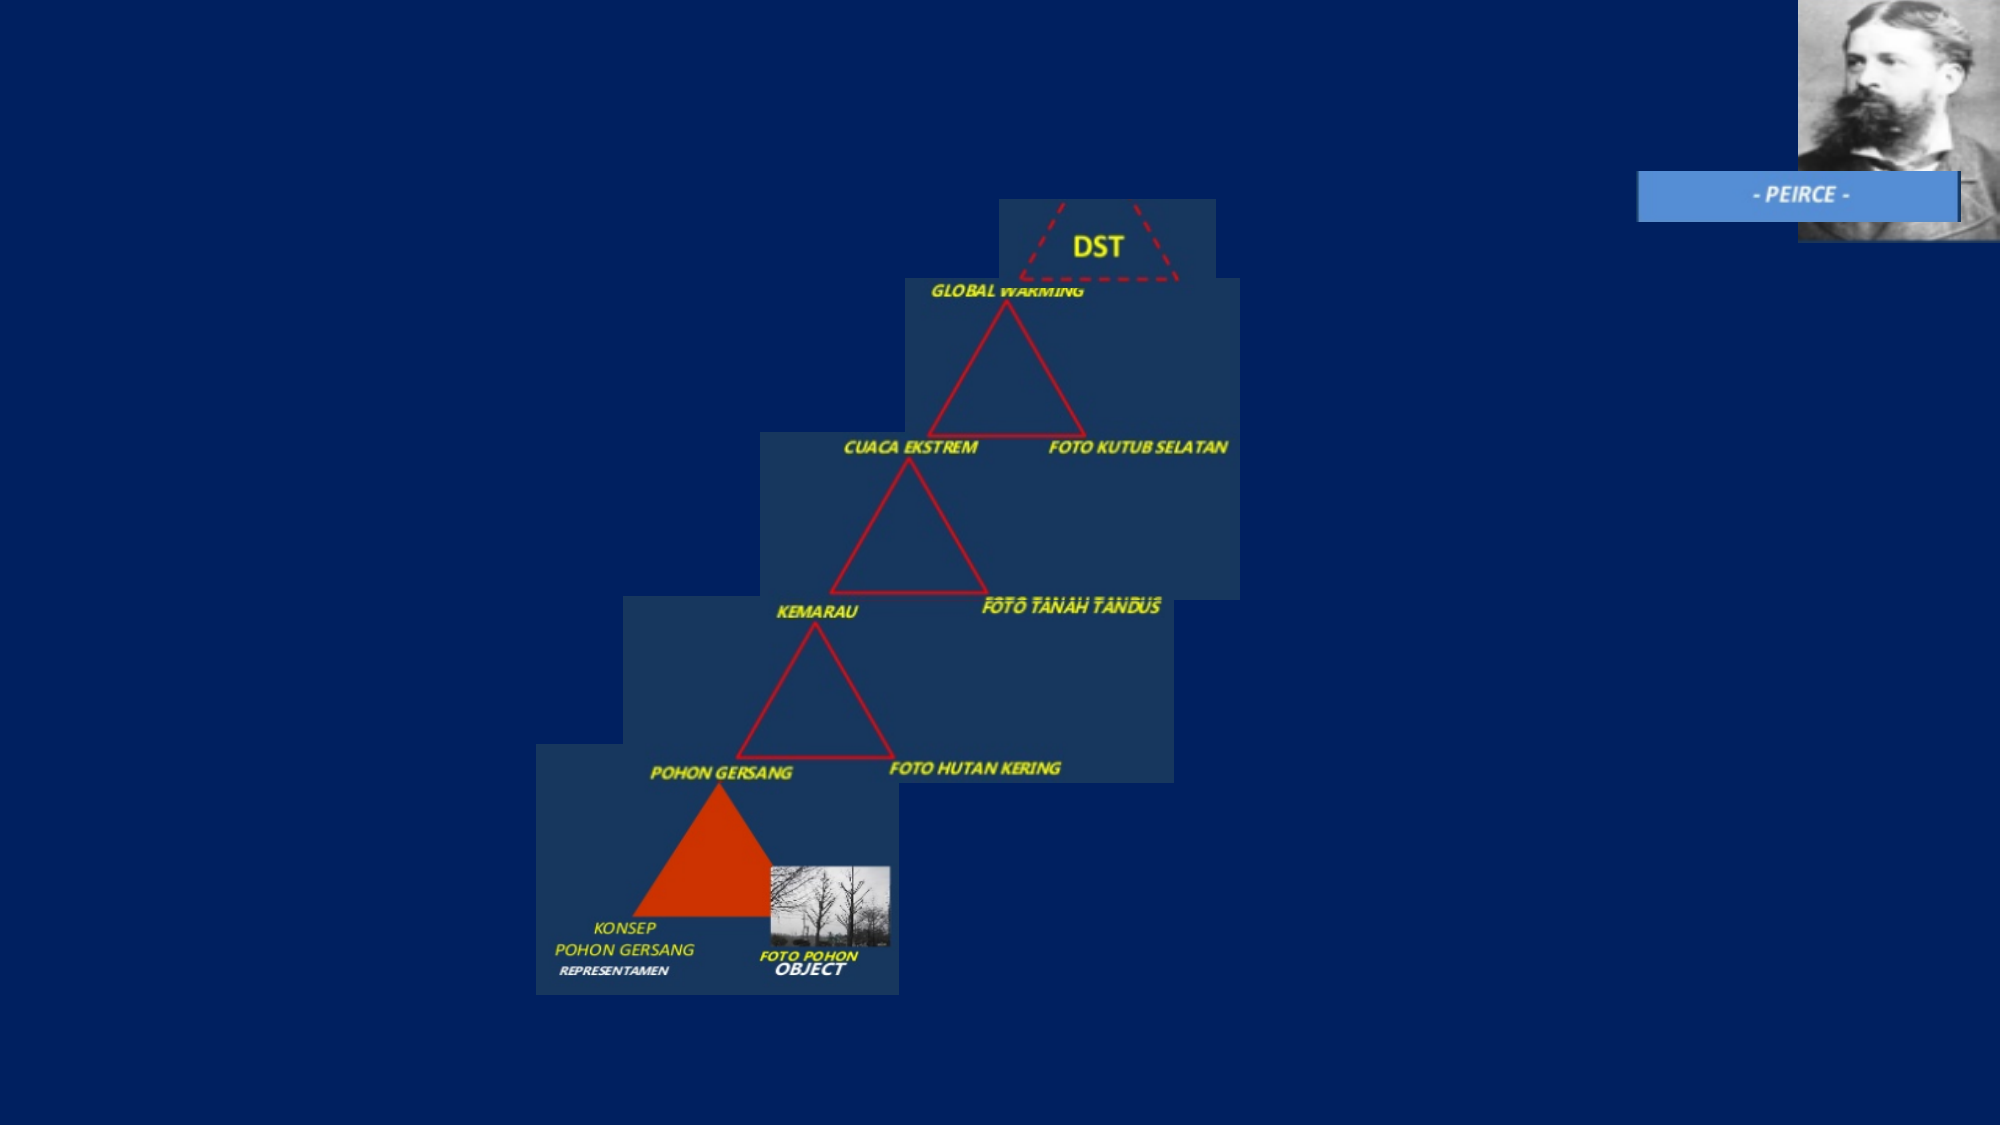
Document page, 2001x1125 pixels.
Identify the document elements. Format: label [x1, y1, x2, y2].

picture [1635, 0, 2000, 243]
picture [536, 199, 1240, 995]
